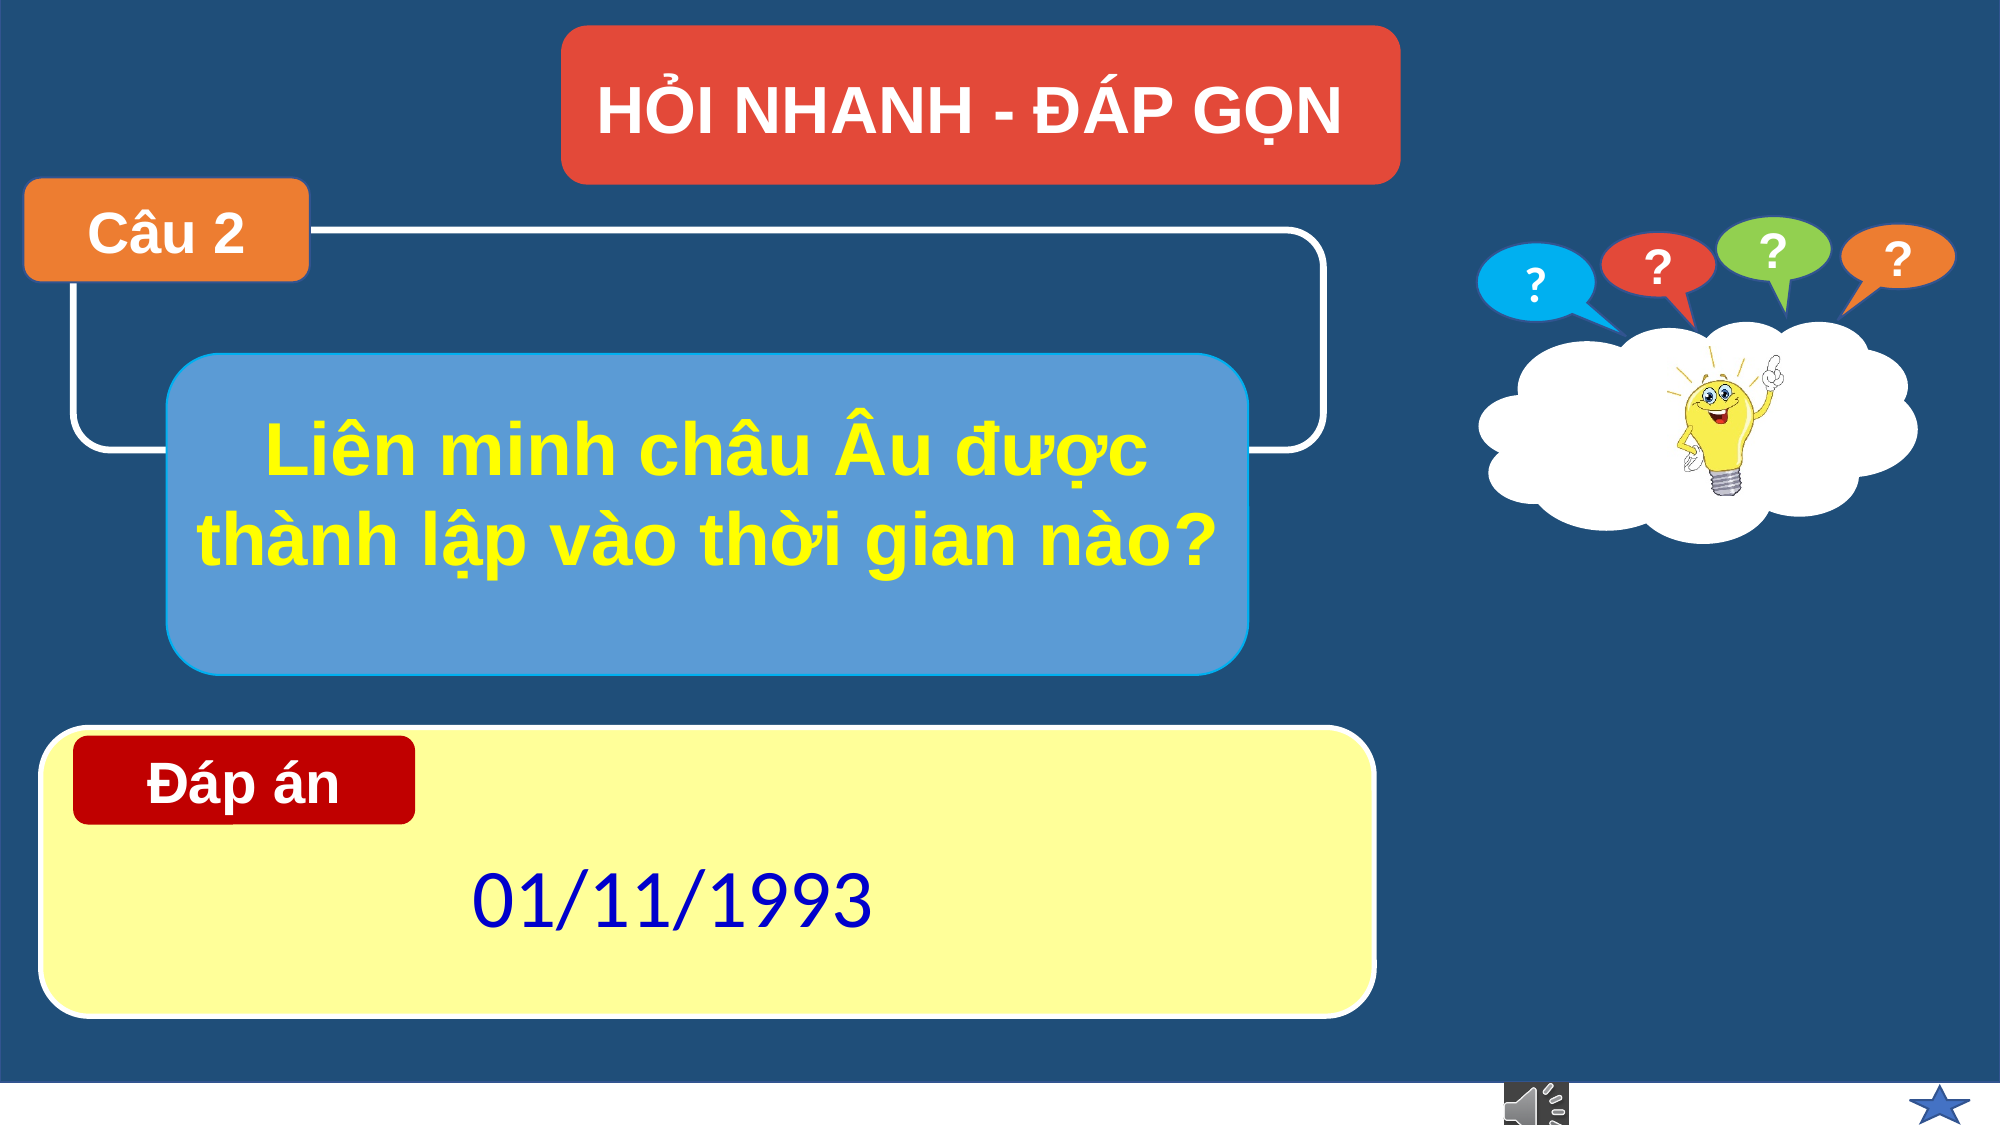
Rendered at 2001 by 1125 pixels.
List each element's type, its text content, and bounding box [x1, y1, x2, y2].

text_box 01/11/1993 [457, 836, 1716, 952]
text_box [165, 400, 1250, 676]
text_box ? [1475, 241, 1627, 338]
text_box ? [1836, 222, 1958, 321]
text_box [1909, 1083, 1971, 1125]
text_box Đáp án [72, 734, 417, 826]
text_box [39, 726, 1376, 1018]
text_box ? [1599, 230, 1718, 333]
picture [1667, 346, 1784, 496]
text_box [167, 352, 1248, 393]
text_box [1478, 321, 1918, 544]
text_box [561, 25, 1401, 185]
picture [1502, 1080, 1570, 1125]
text_box [0, 0, 2000, 1083]
text_box Liên minh châu Âu được thành lập vào thời gian nào? [166, 393, 1249, 589]
text_box Câu 2 [22, 176, 311, 284]
text_box ? [1714, 214, 1833, 320]
text_box [72, 228, 1325, 452]
